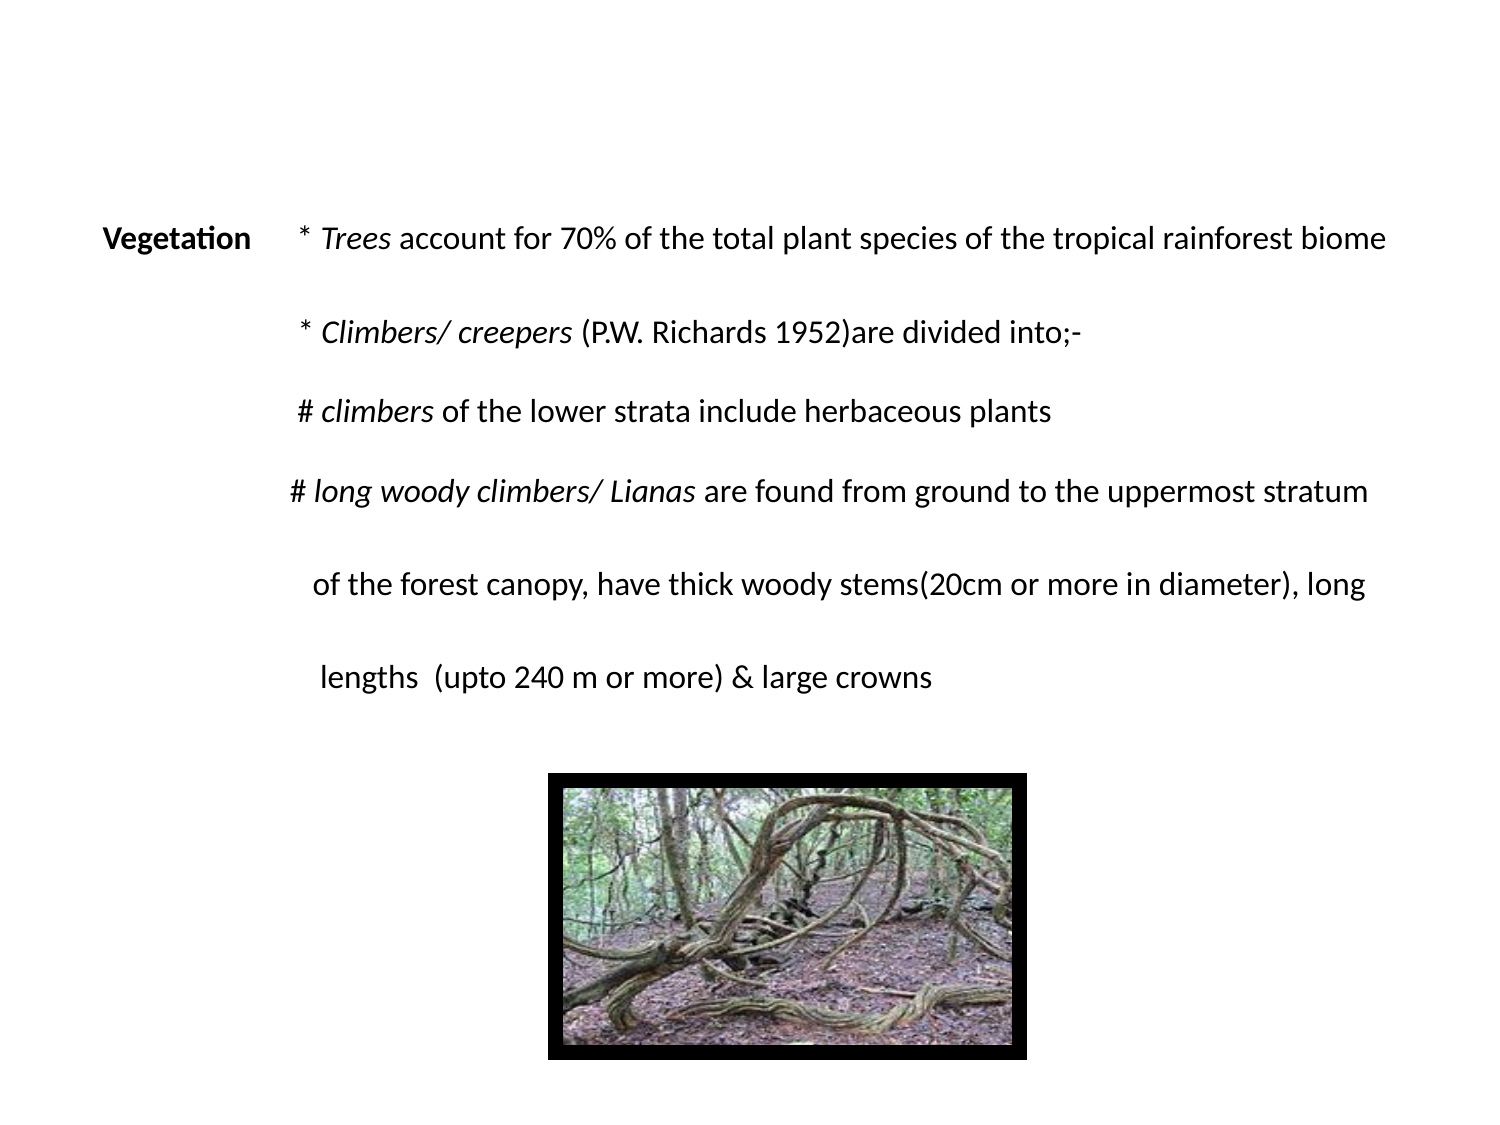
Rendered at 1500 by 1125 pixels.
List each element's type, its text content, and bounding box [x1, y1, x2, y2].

subtitle Vegetation * Trees account for 70% of the total plant species of the tropical rainforest biome * Climbers/ creepers (P.W. Richards 1952)are divided into;- # climbers of the lower strata include herbaceous plants # long woody climbers/ Lianas are found from ground to the uppermost stratum of the forest canopy, have thick woody stems(20cm or more in diameter), long lengths (upto 240 m or more) & large crowns [87, 0, 1500, 1075]
picture [562, 787, 1013, 1046]
